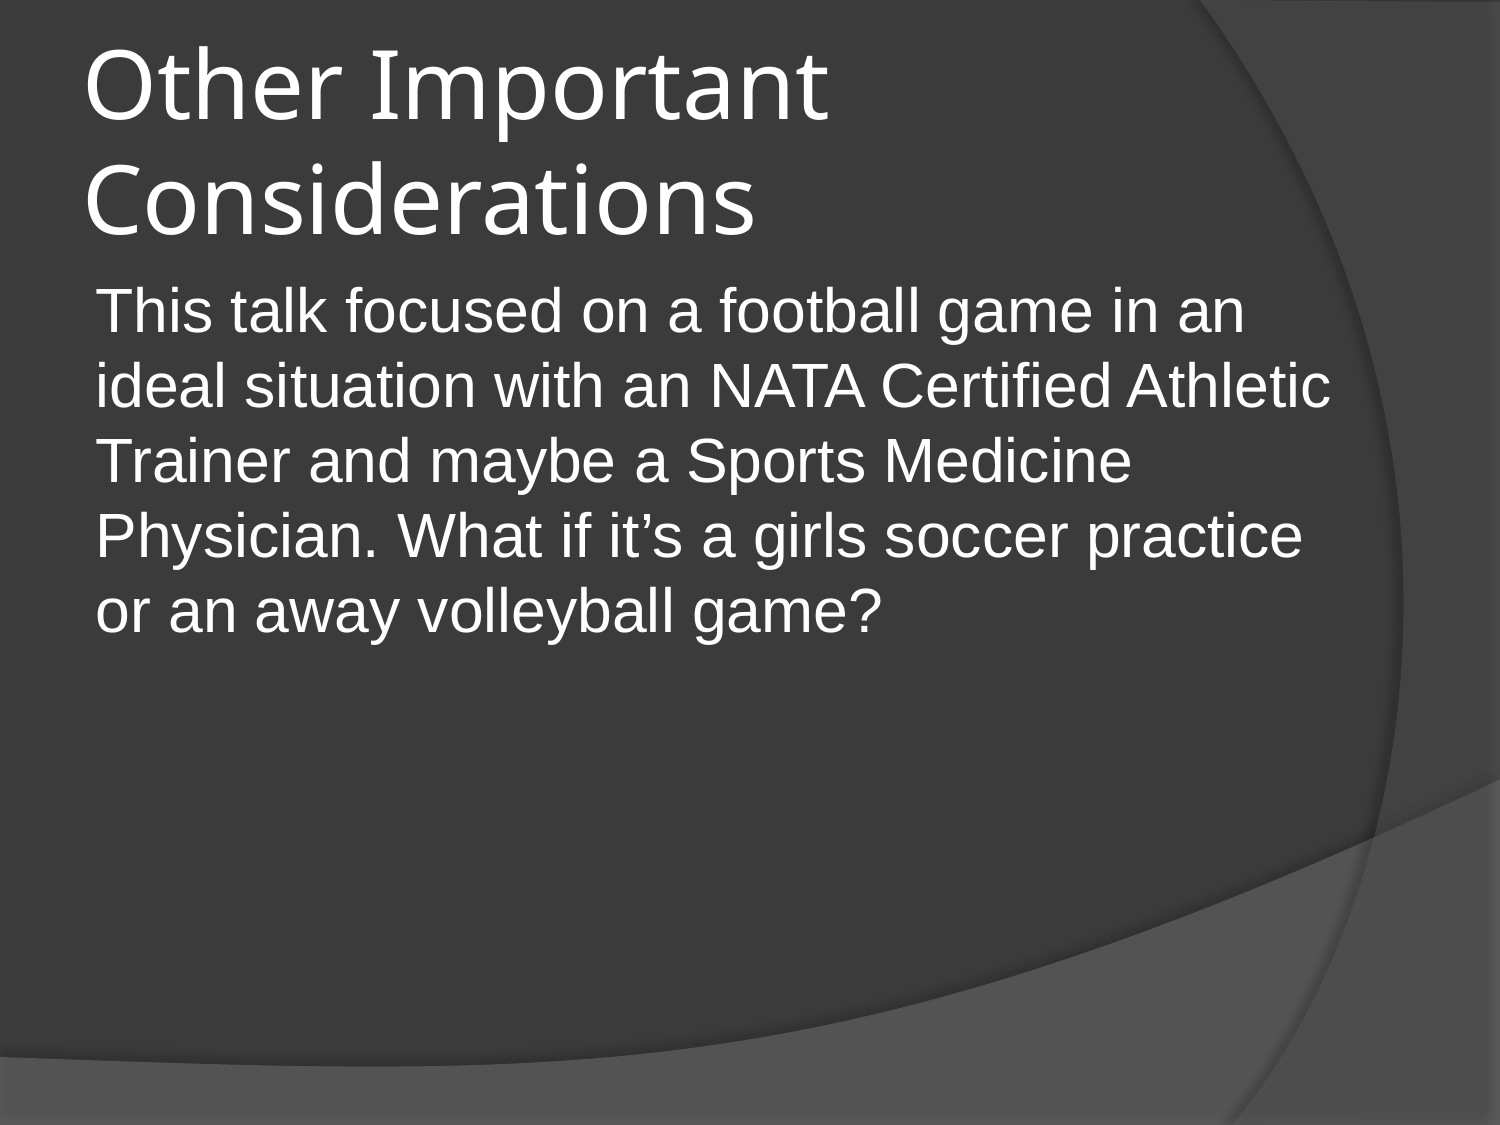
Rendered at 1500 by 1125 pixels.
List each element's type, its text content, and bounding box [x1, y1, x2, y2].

list This talk focused on a football game in an ideal situation with an NATA Certified Athletic Trainer and maybe a Sports Medicine Physician. What if it’s a girls soccer practice or an away volleyball game? [75, 262, 1375, 1005]
title Other Important Considerations [75, 45, 1300, 233]
